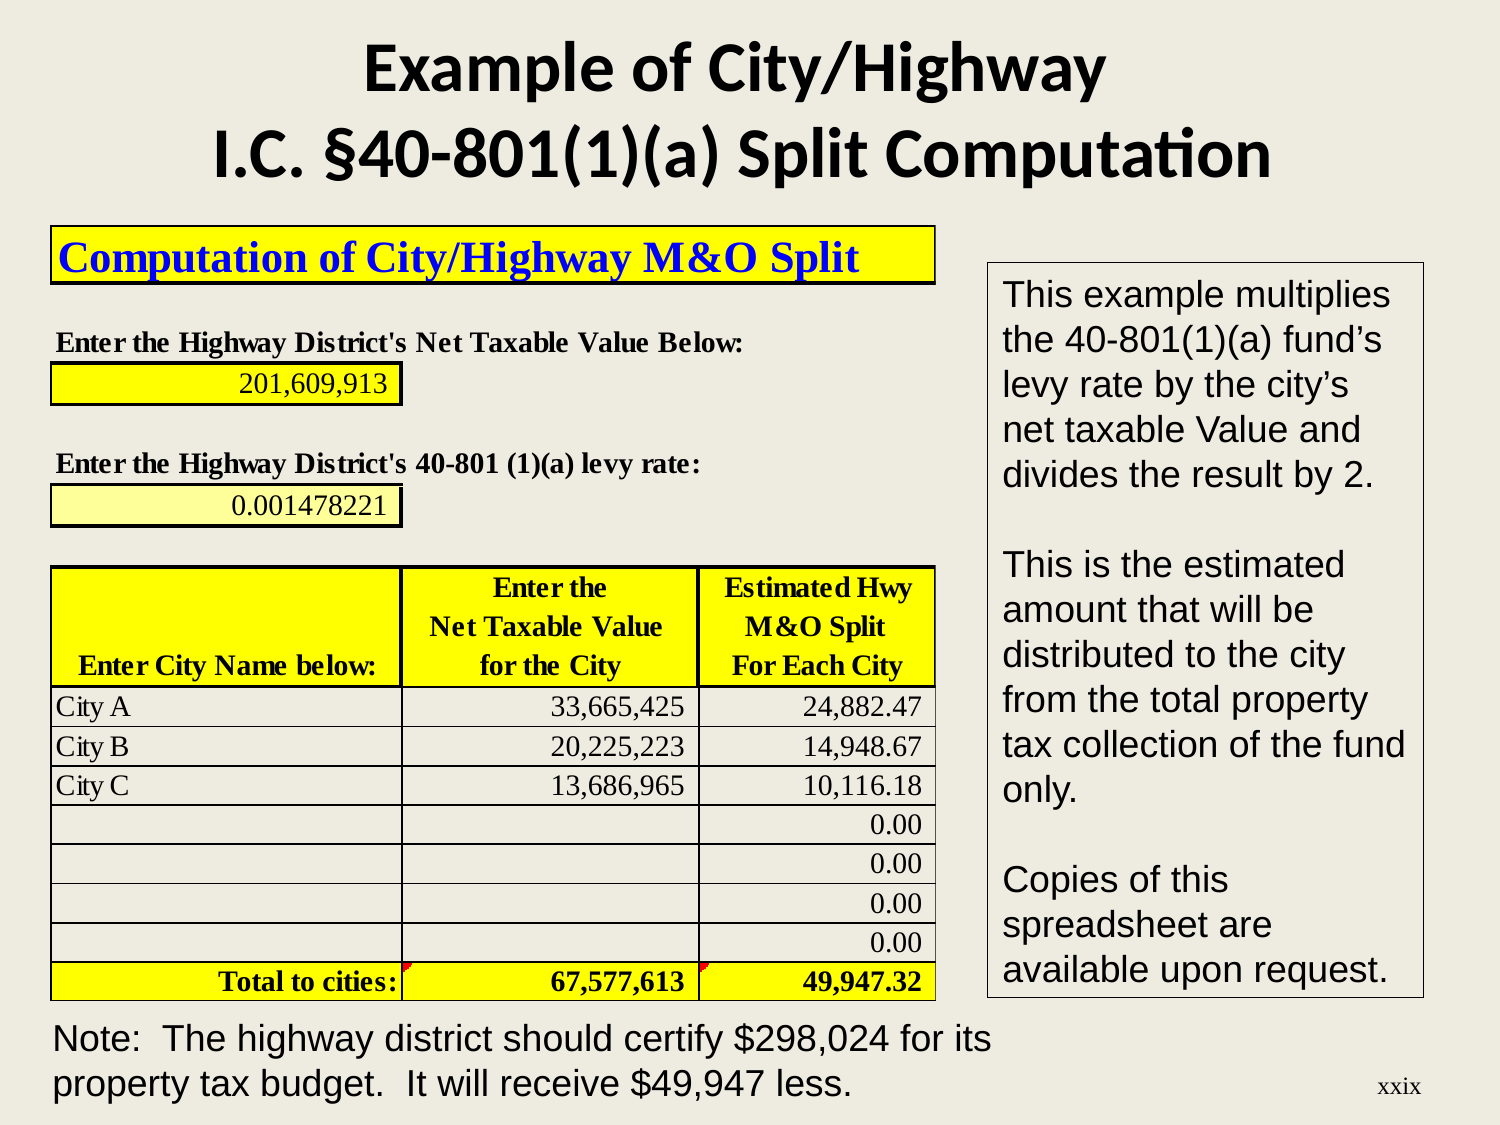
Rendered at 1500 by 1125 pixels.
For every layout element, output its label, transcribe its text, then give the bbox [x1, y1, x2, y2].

title Example of City/Highway I.C. §40-801(1)(a) Split Computation [37, 12, 1450, 200]
picture [49, 224, 938, 1003]
text_box This example multiplies the 40-801(1)(a) fund’s levy rate by the city’s net taxable Value and divides the result by 2. This is the estimated amount that will be distributed to the city from the total property tax collection of the fund only. Copies of this spreadsheet are available upon request. [987, 262, 1424, 998]
text_box xxix [1362, 1062, 1463, 1108]
text_box Note: The highway district should certify $298,024 for its property tax budget. It will receive $49,947 less. [37, 1006, 1113, 1112]
